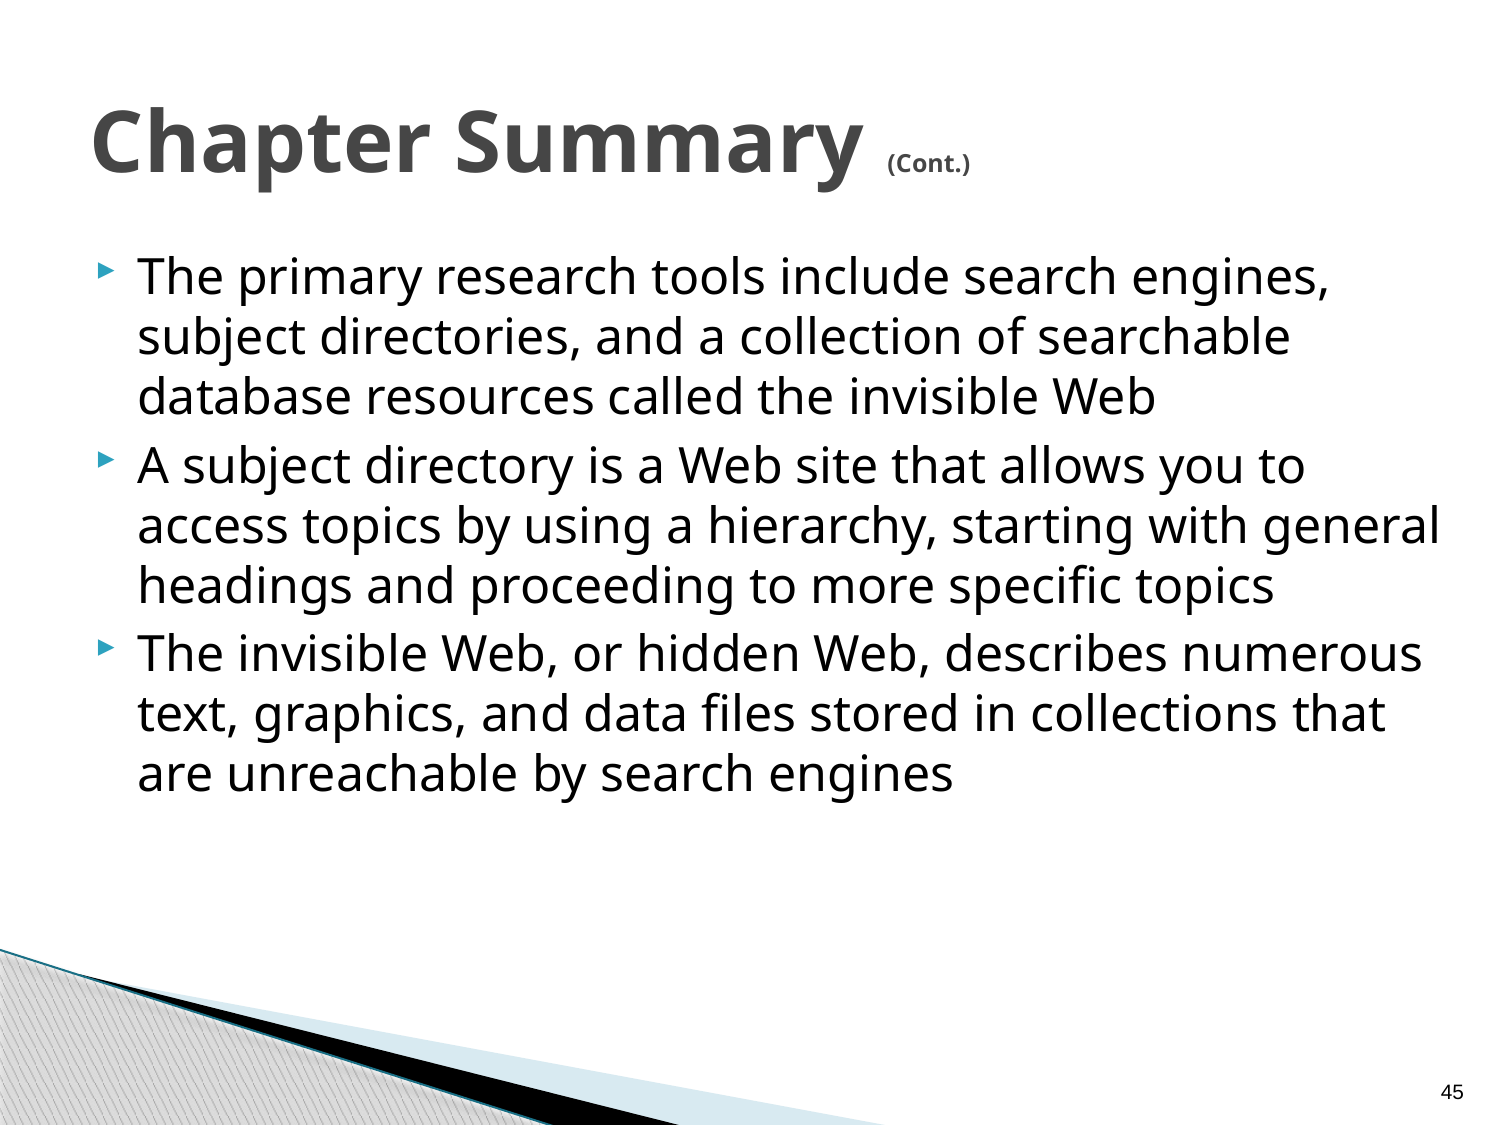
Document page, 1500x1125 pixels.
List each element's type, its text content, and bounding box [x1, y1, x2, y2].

slide_number 45 [1418, 1051, 1479, 1112]
title Chapter Summary (Cont.) [75, 45, 1425, 233]
list The primary research tools include search engines, subject directories, and a collection of searchable database resources called the invisible Web A subject directory is a Web site that allows you to access topics by using a hierarchy, starting with general headings and proceeding to more specific topics The invisible Web, or hidden Web, describes numerous text, graphics, and data files stored in collections that are unreachable by search engines [62, 237, 1475, 980]
